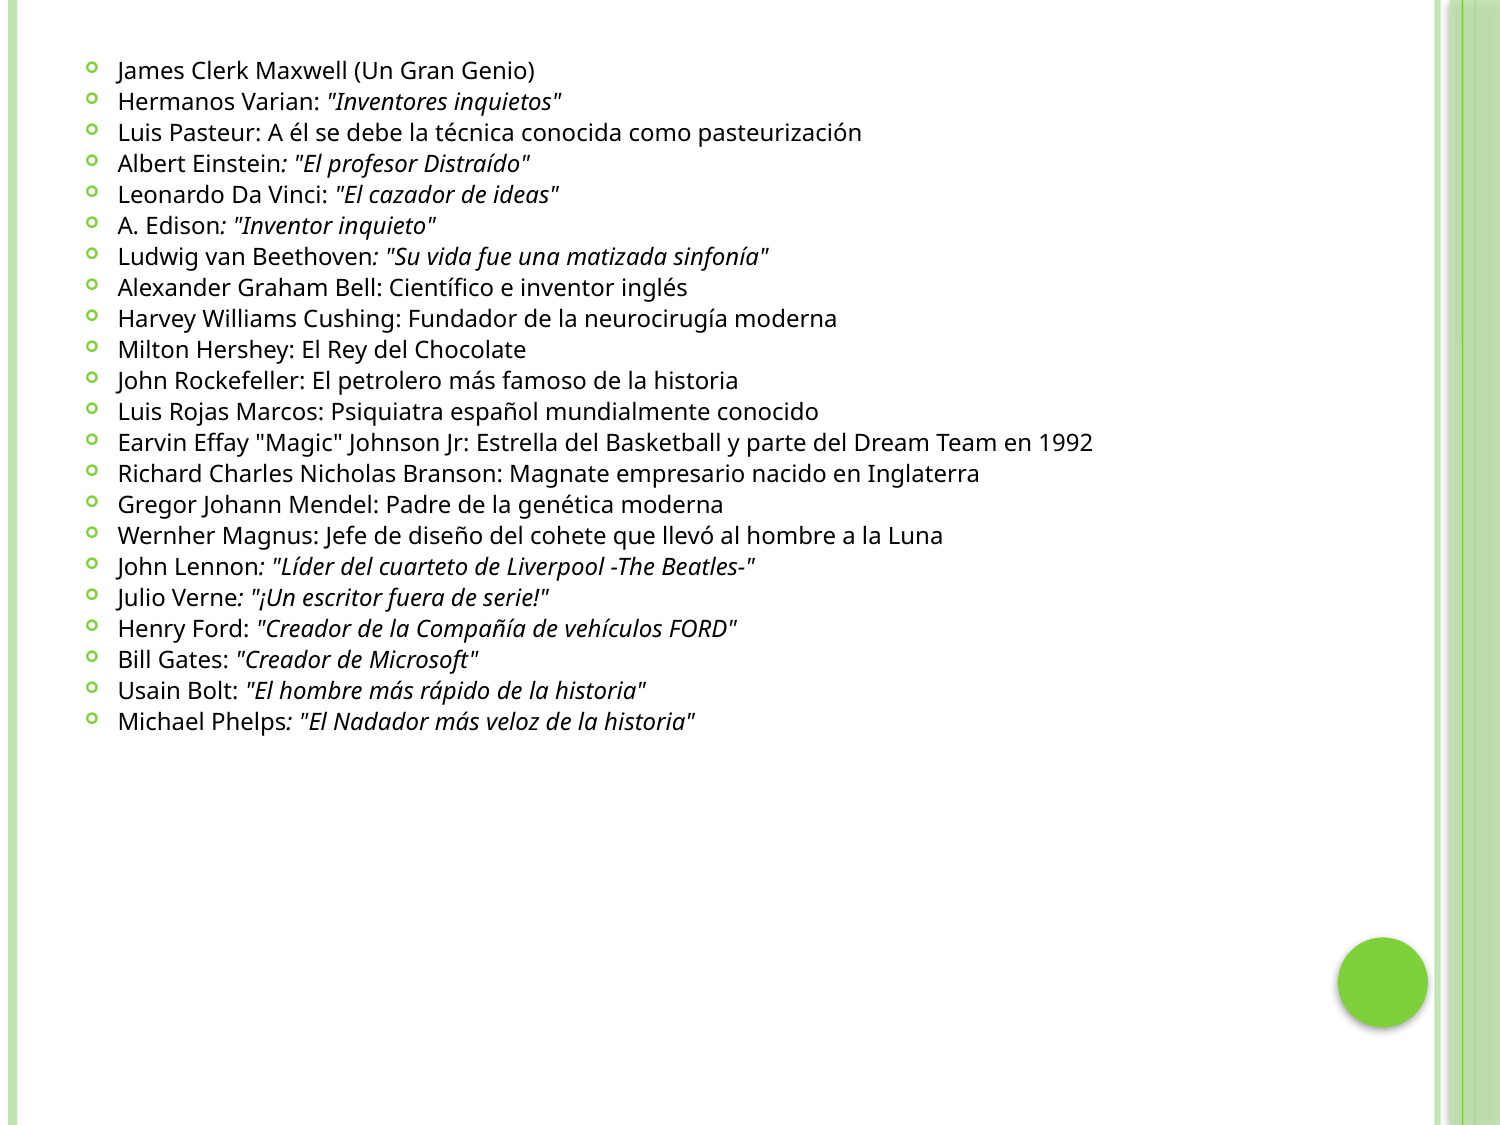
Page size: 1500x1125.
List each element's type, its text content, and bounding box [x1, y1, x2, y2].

list James Clerk Maxwell (Un Gran Genio) Hermanos Varian: "Inventores inquietos" Luis Pasteur: A él se debe la técnica conocida como pasteurización Albert Einstein: "El profesor Distraído" Leonardo Da Vinci: "El cazador de ideas" A. Edison: "Inventor inquieto" Ludwig van Beethoven: "Su vida fue una matizada sinfonía" Alexander Graham Bell: Científico e inventor inglés Harvey Williams Cushing: Fundador de la neurocirugía moderna Milton Hershey: El Rey del Chocolate John Rockefeller: El petrolero más famoso de la historia Luis Rojas Marcos: Psiquiatra español mundialmente conocido Earvin Effay "Magic" Johnson Jr: Estrella del Basketball y parte del Dream Team en 1992 Richard Charles Nicholas Branson: Magnate empresario nacido en Inglaterra Gregor Johann Mendel: Padre de la genética moderna Wernher Magnus: Jefe de diseño del cohete que llevó al hombre a la Luna John Lennon: "Líder del cuarteto de Liverpool -The Beatles-" Julio Verne: "¡Un escritor fuera de serie!" Henry Ford: "Creador de la Compañía de vehículos FORD" Bill Gates: "Creador de Microsoft" Usain Bolt: "El hombre más rápido de la historia" Michael Phelps: "El Nadador más veloz de la historia" [70, 35, 1421, 778]
